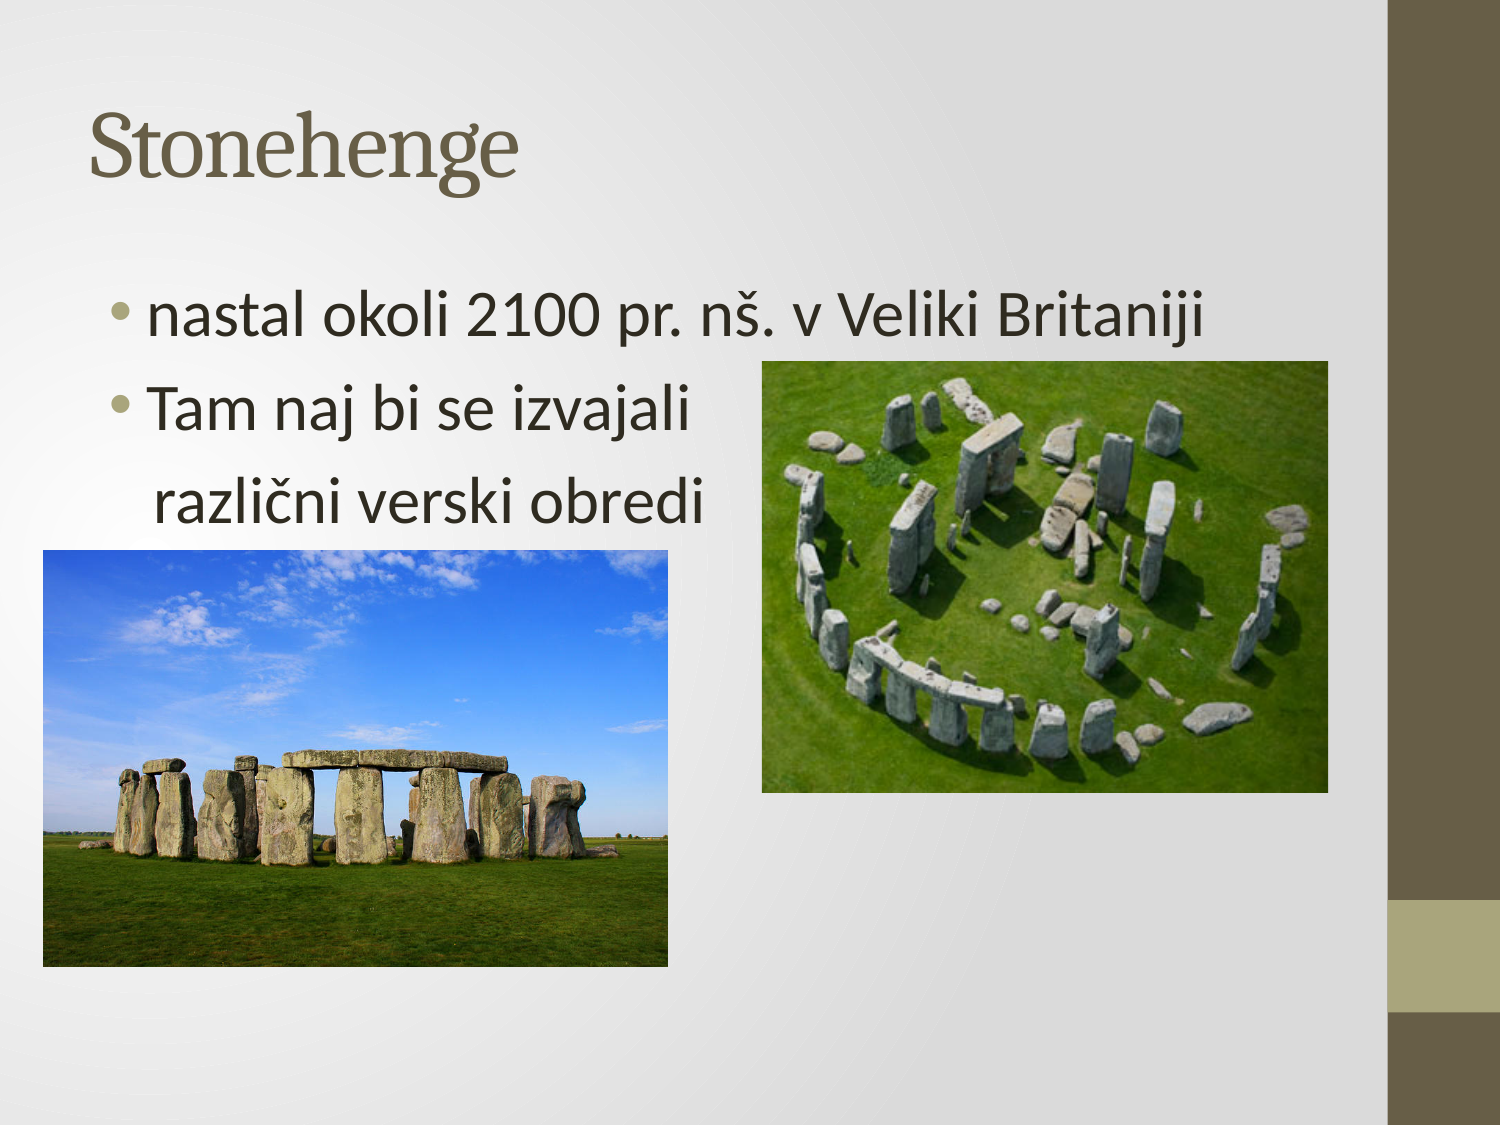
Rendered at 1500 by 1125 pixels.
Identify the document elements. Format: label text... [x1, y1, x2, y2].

picture [761, 361, 1329, 794]
title Stonehenge [75, 45, 1325, 233]
list nastal okoli 2100 pr. nš. v Veliki Britaniji Tam naj bi se izvajali različni verski obredi [75, 262, 1325, 1050]
picture [43, 550, 668, 967]
